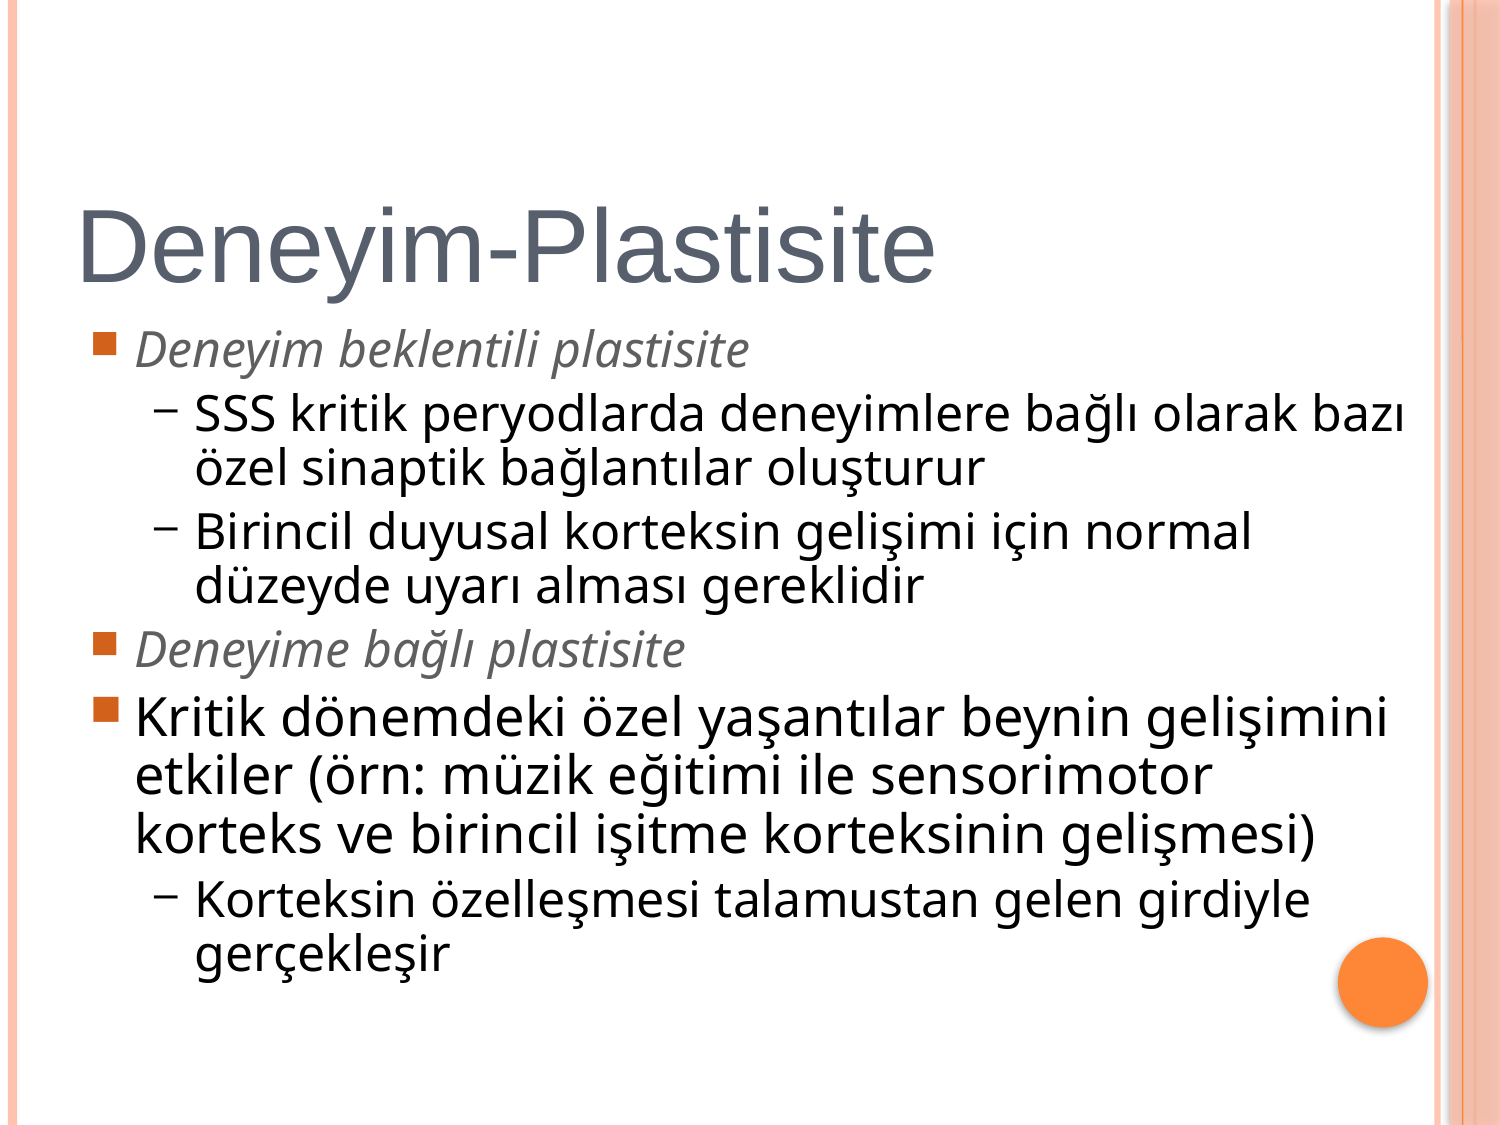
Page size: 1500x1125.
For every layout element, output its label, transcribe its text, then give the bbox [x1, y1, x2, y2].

text_box Deneyim-Plastisite [74, 115, 1425, 304]
text_box Deneyim beklentili plastisite SSS kritik peryodlarda deneyimlere bağlı olarak bazı özel sinaptik bağlantılar oluşturur Birincil duyusal korteksin gelişimi için normal düzeyde uyarı alması gereklidir Deneyime bağlı plastisite Kritik dönemdeki özel yaşantılar beynin gelişimini etkiler (örn: müzik eğitimi ile sensorimotor korteks ve birincil işitme korteksinin gelişmesi) Korteksin özelleşmesi talamustan gelen girdiyle gerçekleşir [74, 317, 1425, 1038]
